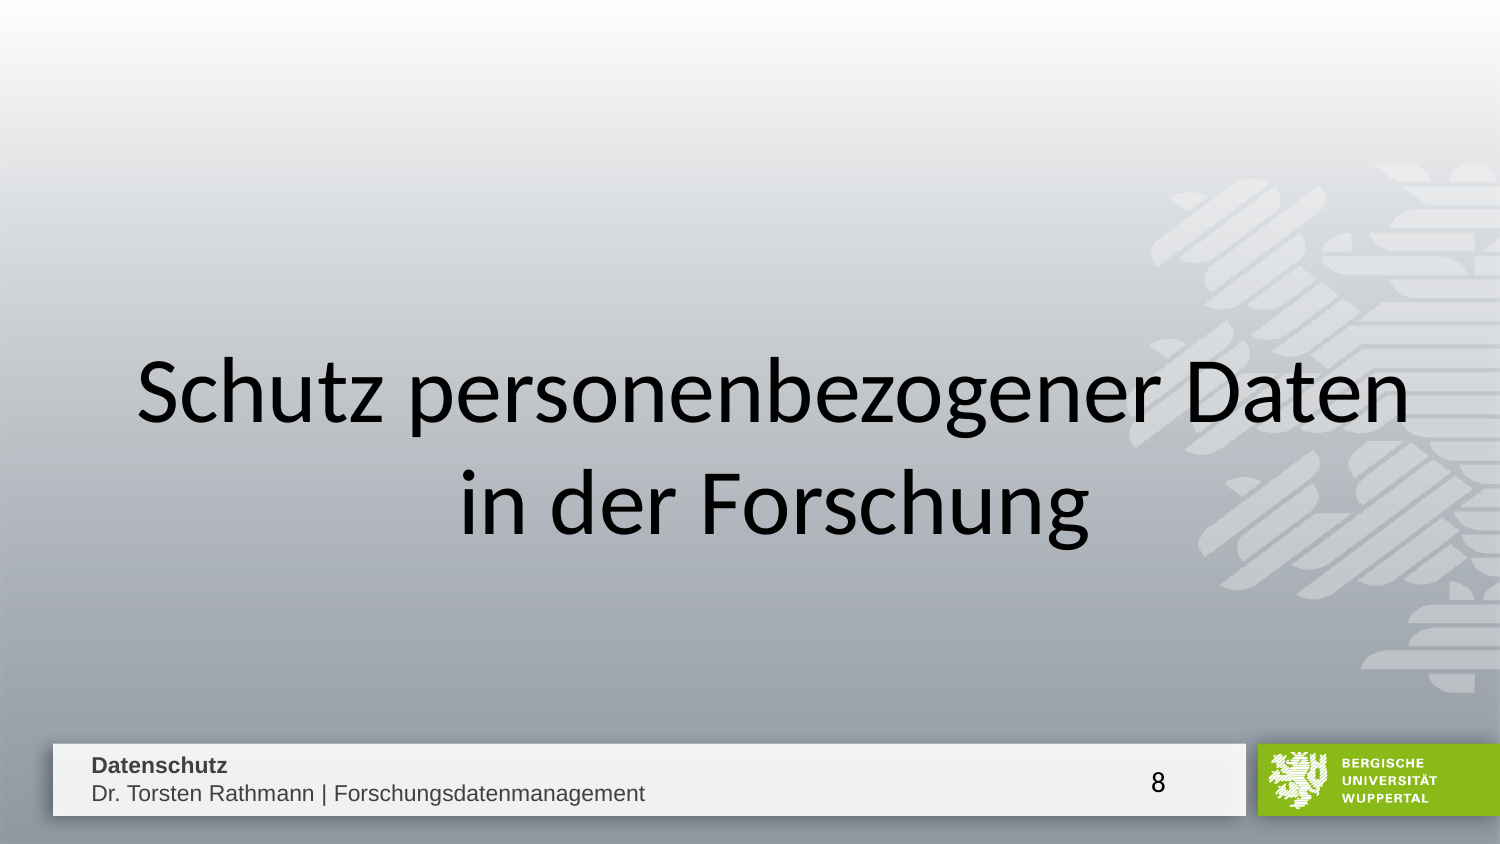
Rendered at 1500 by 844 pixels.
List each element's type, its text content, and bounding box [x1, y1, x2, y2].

picture [1269, 752, 1437, 809]
title Schutz personenbezogener Daten in der Forschung [102, 210, 1447, 562]
slide_number 8 [1139, 757, 1235, 803]
